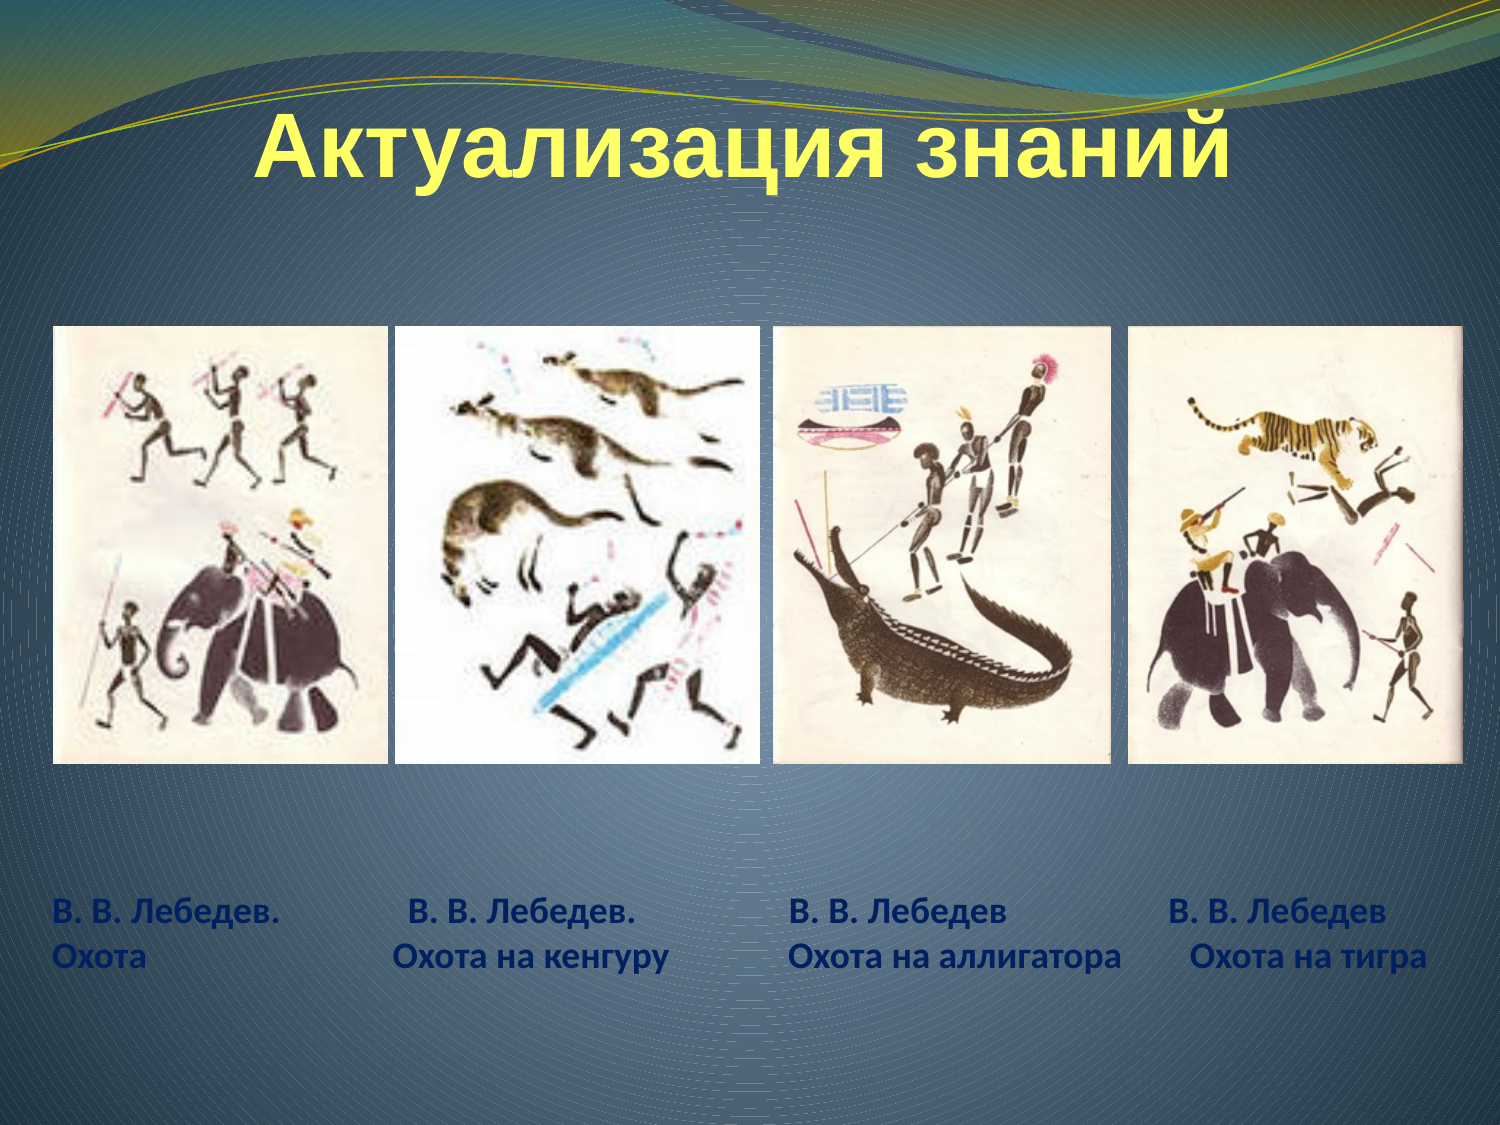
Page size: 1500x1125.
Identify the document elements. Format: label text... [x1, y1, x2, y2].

picture [773, 325, 1111, 764]
picture [52, 325, 389, 764]
title В. В. Лебедев. В. В. Лебедев. В. В. Лебедев В. В. Лебедев Охота Охота на кенгуру Охота на аллигатора Охота на тигра [51, 764, 1464, 977]
picture [395, 325, 760, 764]
picture [1127, 325, 1464, 764]
text_box Актуализация знаний [159, 78, 1329, 203]
